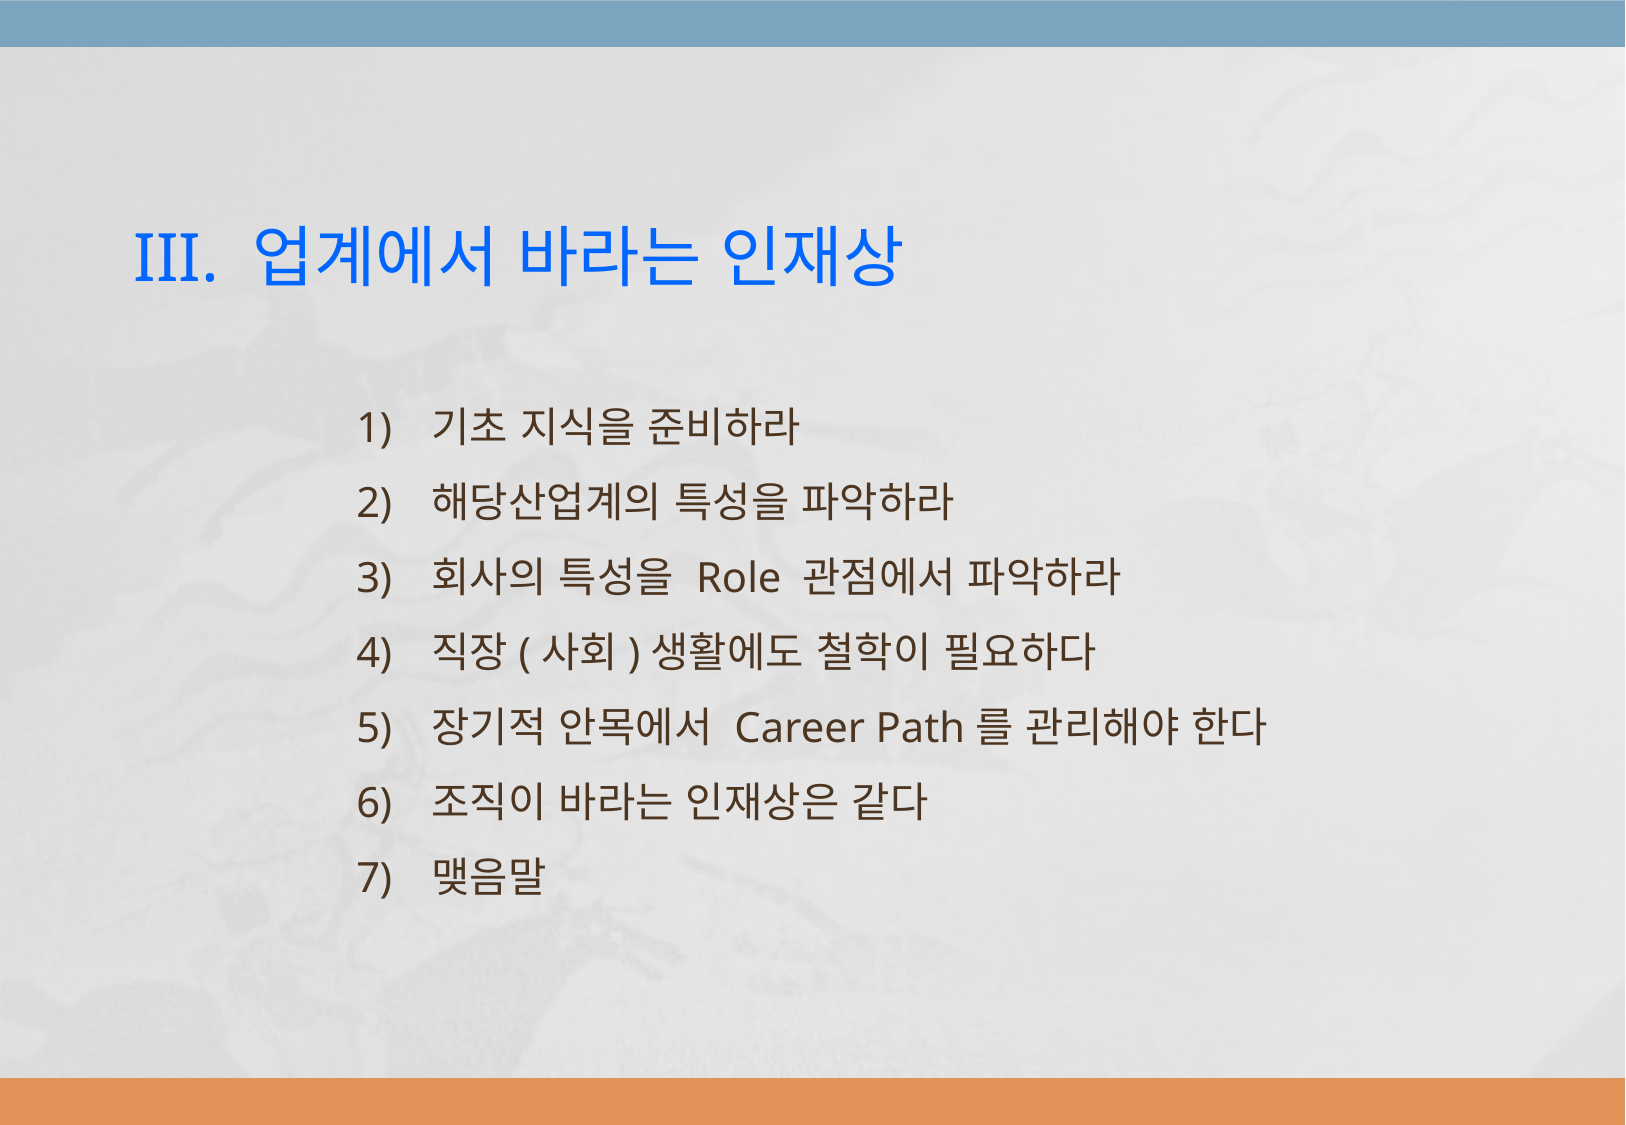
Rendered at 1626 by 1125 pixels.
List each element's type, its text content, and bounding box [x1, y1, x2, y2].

text_box III. 업계에서 바라는 인재상 [118, 206, 921, 302]
text_box 기초 지식을 준비하라 해당산업계의 특성을 파악하라 회사의 특성을 Role 관점에서 파악하라 직장(사회)생활에도 철학이 필요하다 장기적 안목에서 Career Path를 관리해야 한다 조직이 바라는 인재상은 같다 맺음말 [341, 367, 1284, 908]
